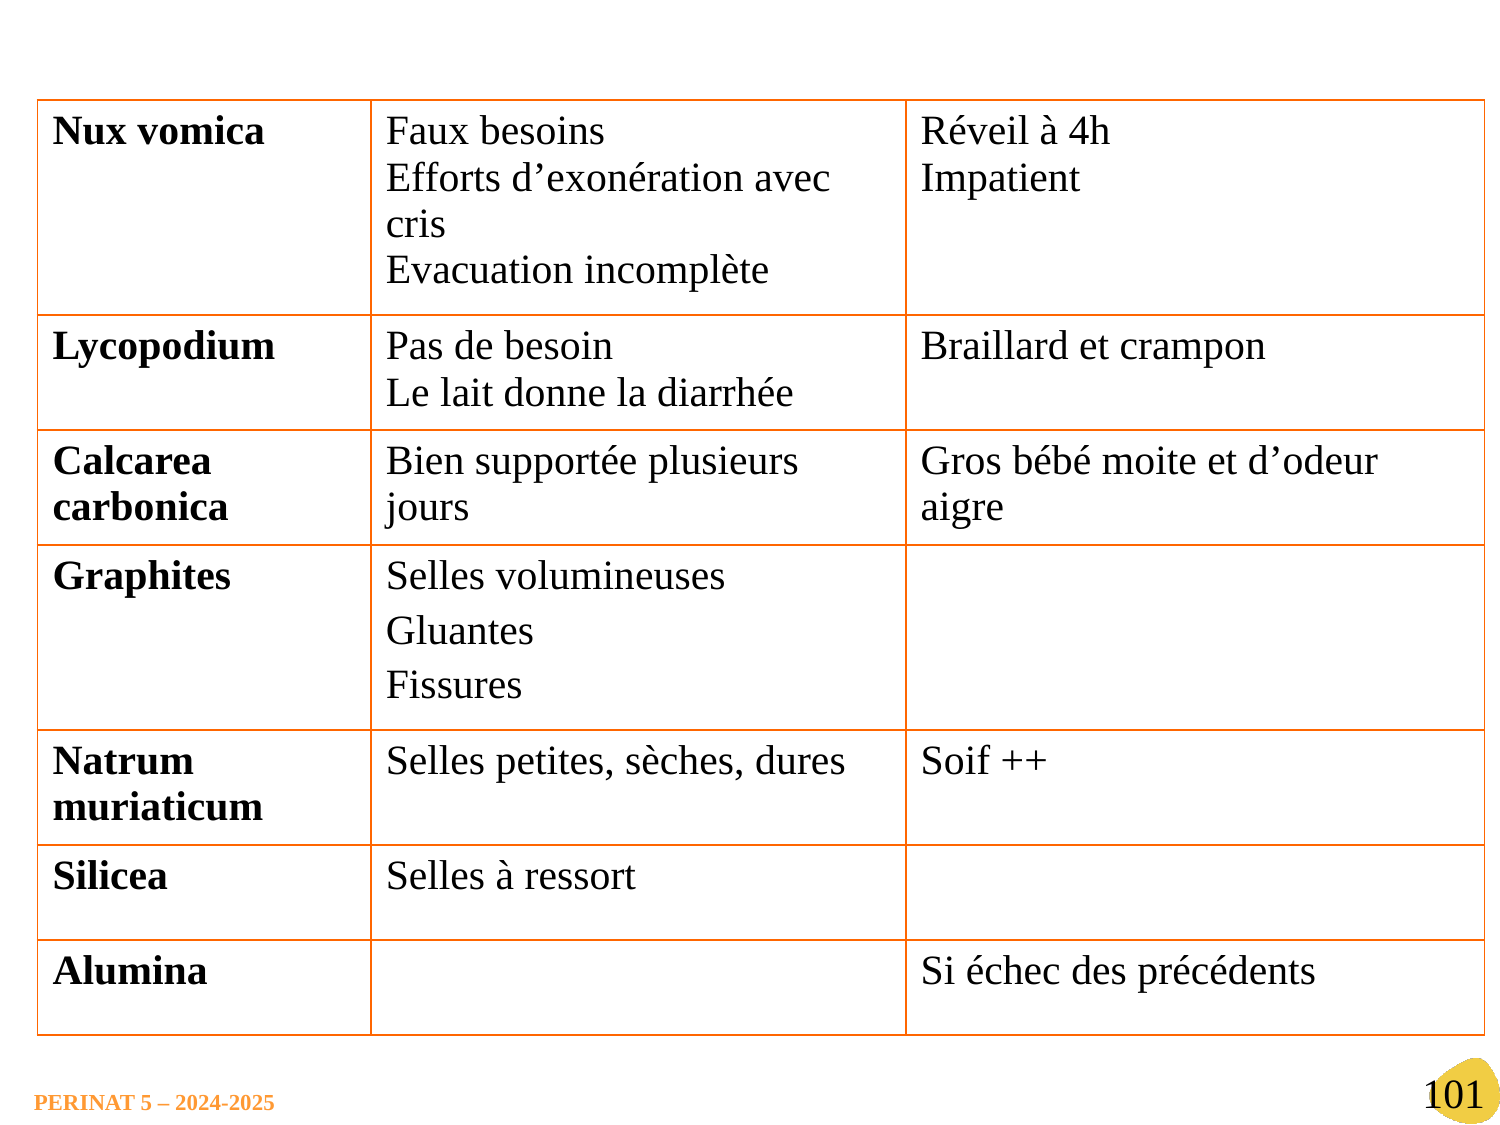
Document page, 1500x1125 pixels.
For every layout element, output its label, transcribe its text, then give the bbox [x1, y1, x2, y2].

table_cell Silicea [38, 846, 370, 939]
table_cell Si échec des précédents [907, 941, 1484, 1034]
table_cell Graphites [38, 546, 370, 729]
table_cell Alumina [38, 941, 370, 1034]
table_cell [907, 546, 1484, 729]
table_cell [372, 941, 905, 1034]
picture [1423, 1057, 1500, 1125]
table_cell Lycopodium [38, 316, 370, 429]
table_cell Selles volumineuses Gluantes Fissures [372, 546, 905, 729]
table_cell Bien supportée plusieurs jours [372, 431, 905, 544]
table_header Nux vomica [38, 101, 370, 314]
table_cell Gros bébé moite et d’odeur aigre [907, 431, 1484, 544]
table_cell [907, 846, 1484, 939]
table_cell Selles petites, sèches, dures [372, 731, 905, 844]
table_header Réveil à 4h Impatient [907, 101, 1484, 314]
table_cell Calcarea carbonica [38, 431, 370, 544]
table_cell Natrum muriaticum [38, 731, 370, 844]
table_cell Soif ++ [907, 731, 1484, 844]
table_header Faux besoins Efforts d’exonération avec cris Evacuation incomplète [372, 101, 905, 314]
table_cell Selles à ressort [372, 846, 905, 939]
table_cell Pas de besoin Le lait donne la diarrhée [372, 316, 905, 429]
table_cell Braillard et crampon [907, 316, 1484, 429]
